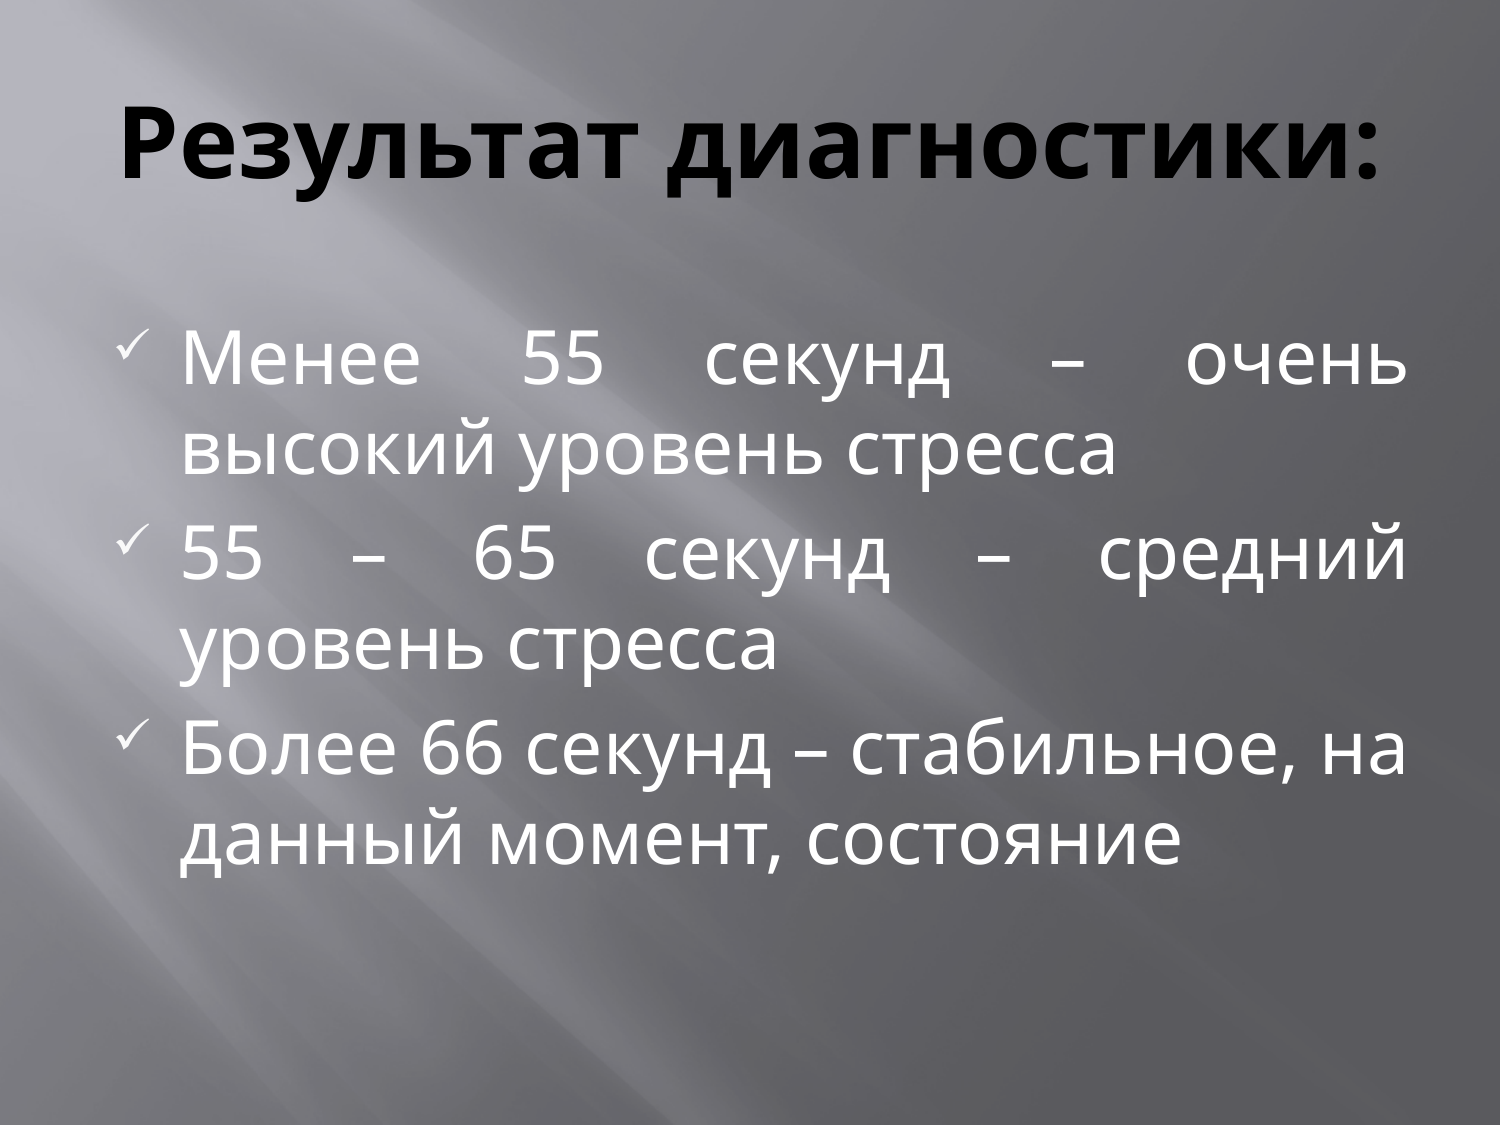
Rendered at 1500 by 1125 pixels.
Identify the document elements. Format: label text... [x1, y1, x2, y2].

list Менее 55 секунд – очень высокий уровень стресса 55 – 65 секунд – средний уровень стресса Более 66 секунд – стабильное, на данный момент, состояние [75, 302, 1425, 1035]
title Результат диагностики: [75, 45, 1425, 233]
